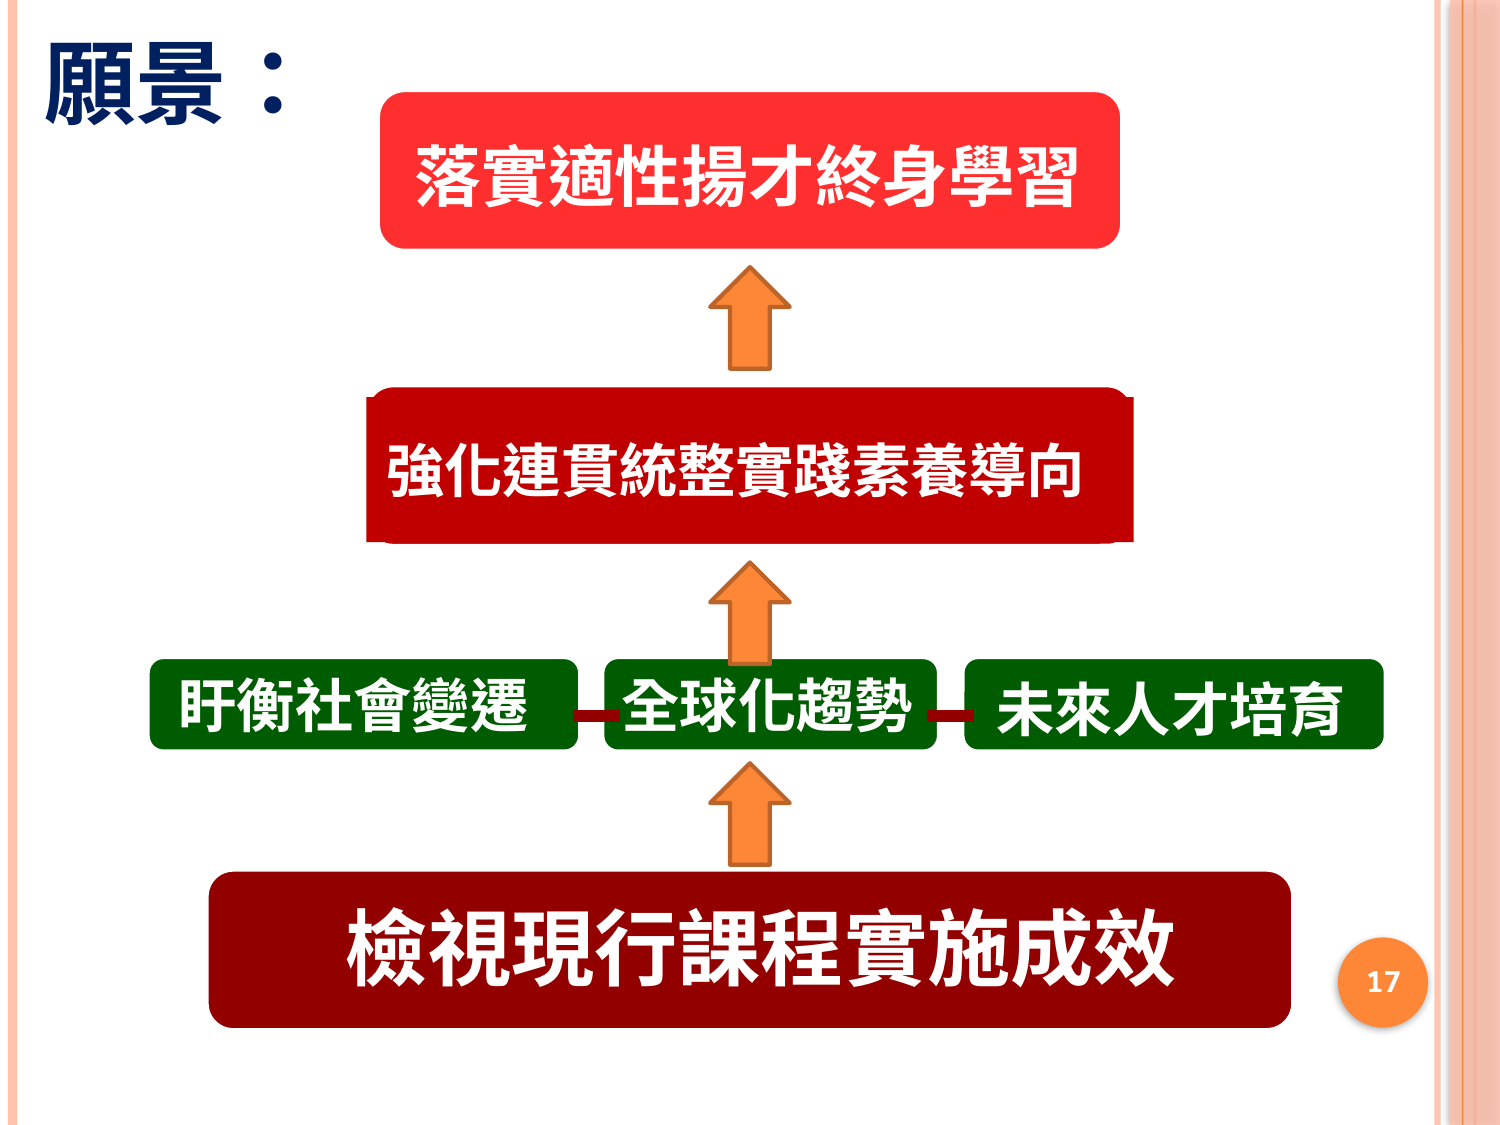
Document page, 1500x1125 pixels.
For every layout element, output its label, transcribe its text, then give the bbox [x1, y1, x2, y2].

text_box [206, 869, 1294, 1031]
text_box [365, 384, 1135, 547]
text_box [708, 761, 792, 866]
text_box [708, 265, 792, 371]
slide_number 16 [1333, 940, 1434, 1026]
text_box 願景： [29, 18, 373, 144]
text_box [147, 656, 581, 761]
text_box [377, 89, 1123, 252]
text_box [961, 656, 1389, 761]
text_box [253, 436, 1333, 689]
text_box 全球化趨勢 [600, 699, 942, 754]
